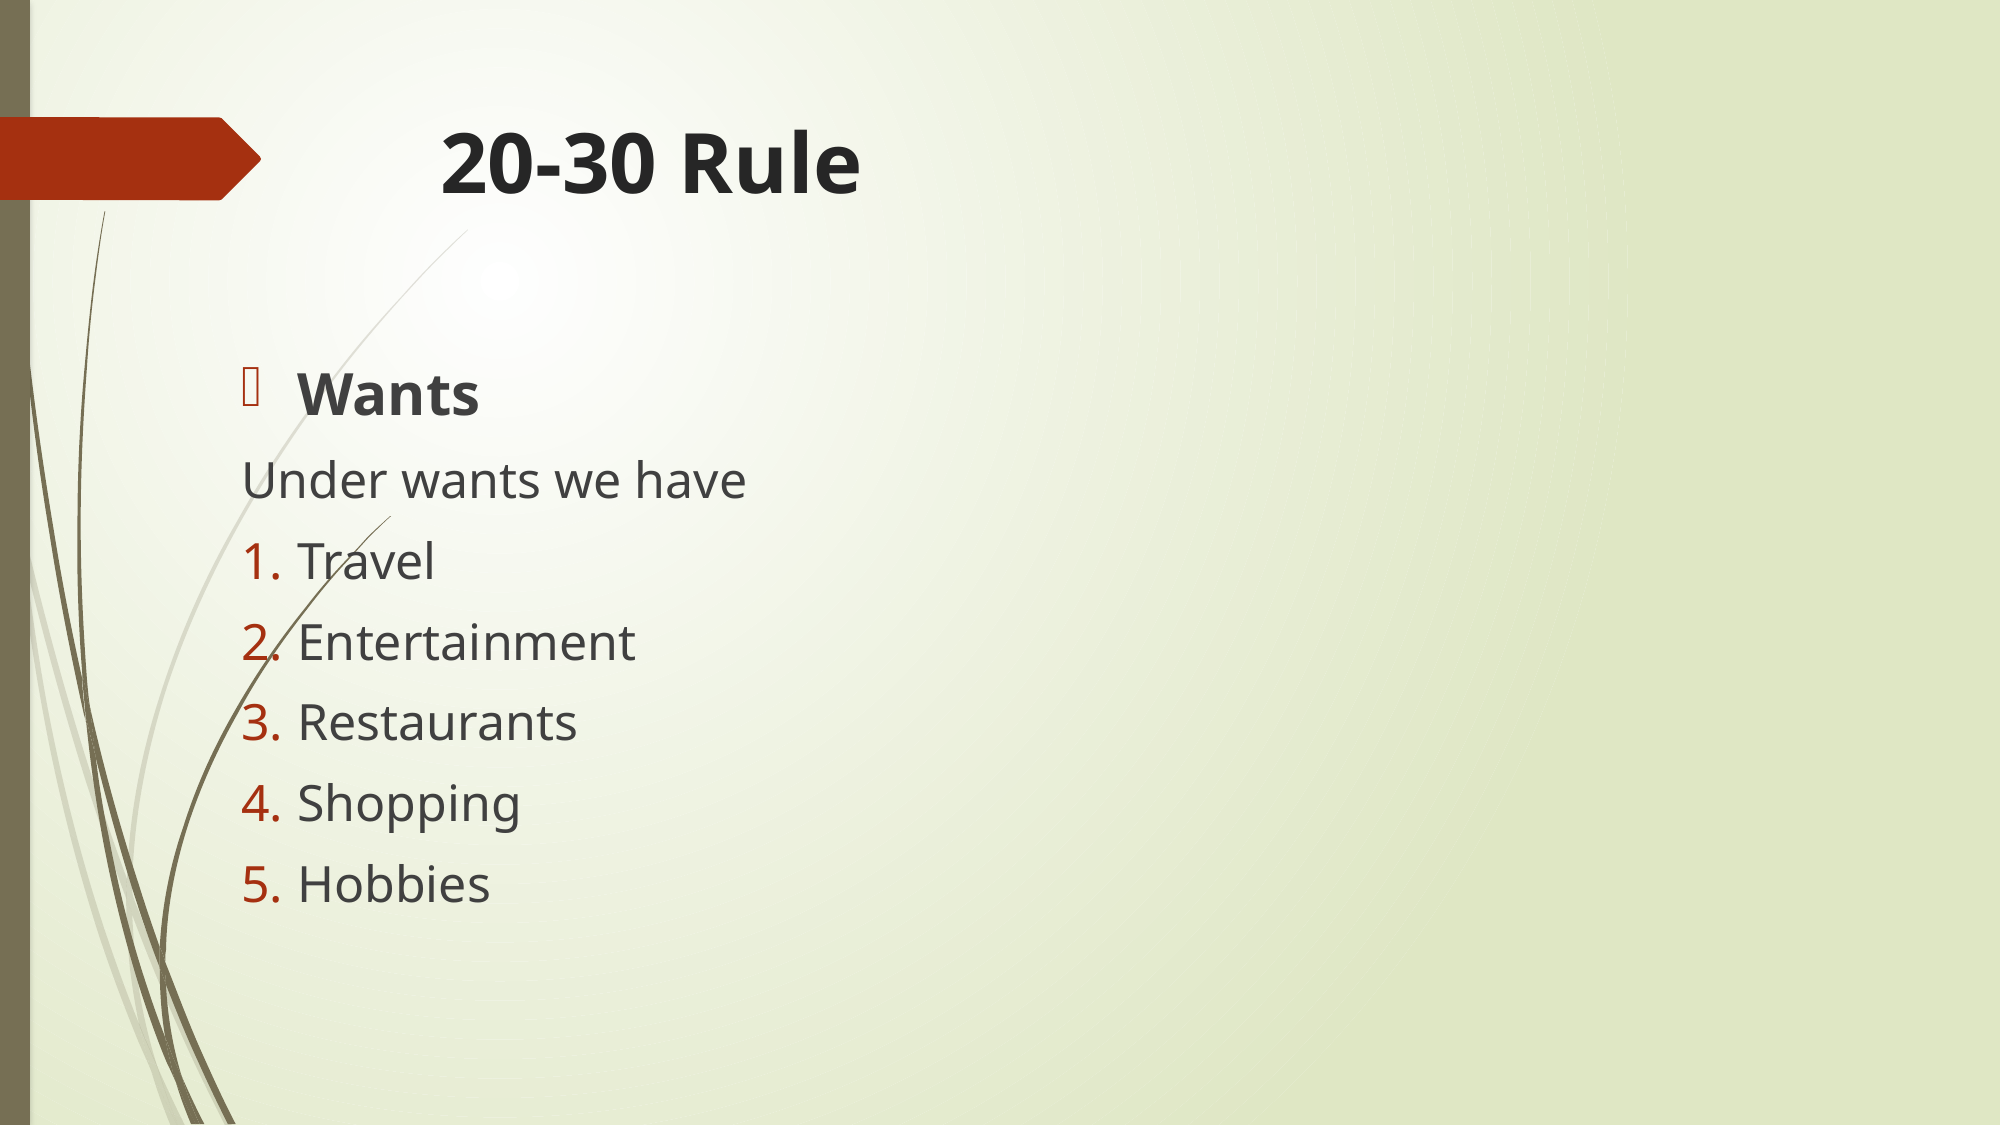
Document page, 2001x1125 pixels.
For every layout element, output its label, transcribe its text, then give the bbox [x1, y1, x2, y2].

title 20-30 Rule [425, 102, 1888, 313]
list Wants Under wants we have Travel Entertainment Restaurants Shopping Hobbies [226, 350, 1888, 970]
